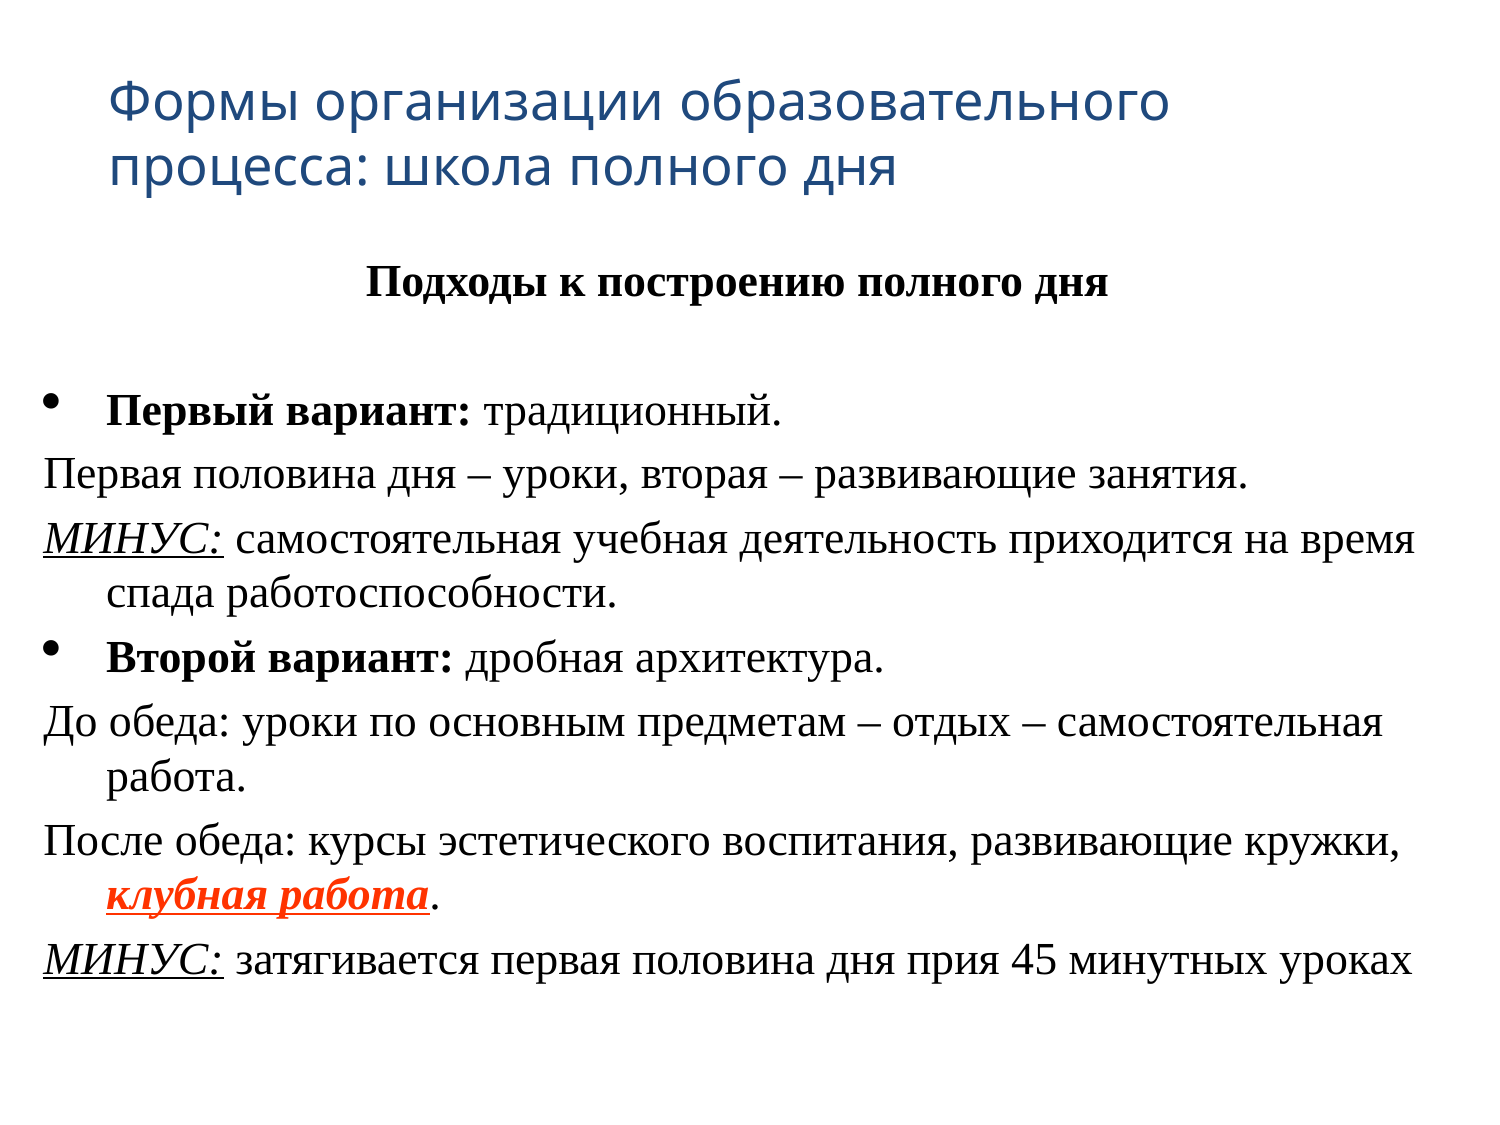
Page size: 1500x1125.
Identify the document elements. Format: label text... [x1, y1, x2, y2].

list Подходы к построению полного дня Первый вариант: традиционный. Первая половина дня – уроки, вторая – развивающие занятия. МИНУС: самостоятельная учебная деятельность приходится на время спада работоспособности. Второй вариант: дробная архитектура. До обеда: уроки по основным предметам – отдых – самостоятельная работа. После обеда: курсы эстетического воспитания, развивающие кружки, клубная работа. МИНУС: затягивается первая половина дня прия 45 минутных уроках [17, 243, 1447, 994]
text_box Формы организации образовательного процесса: школа полного дня [93, 58, 1360, 204]
